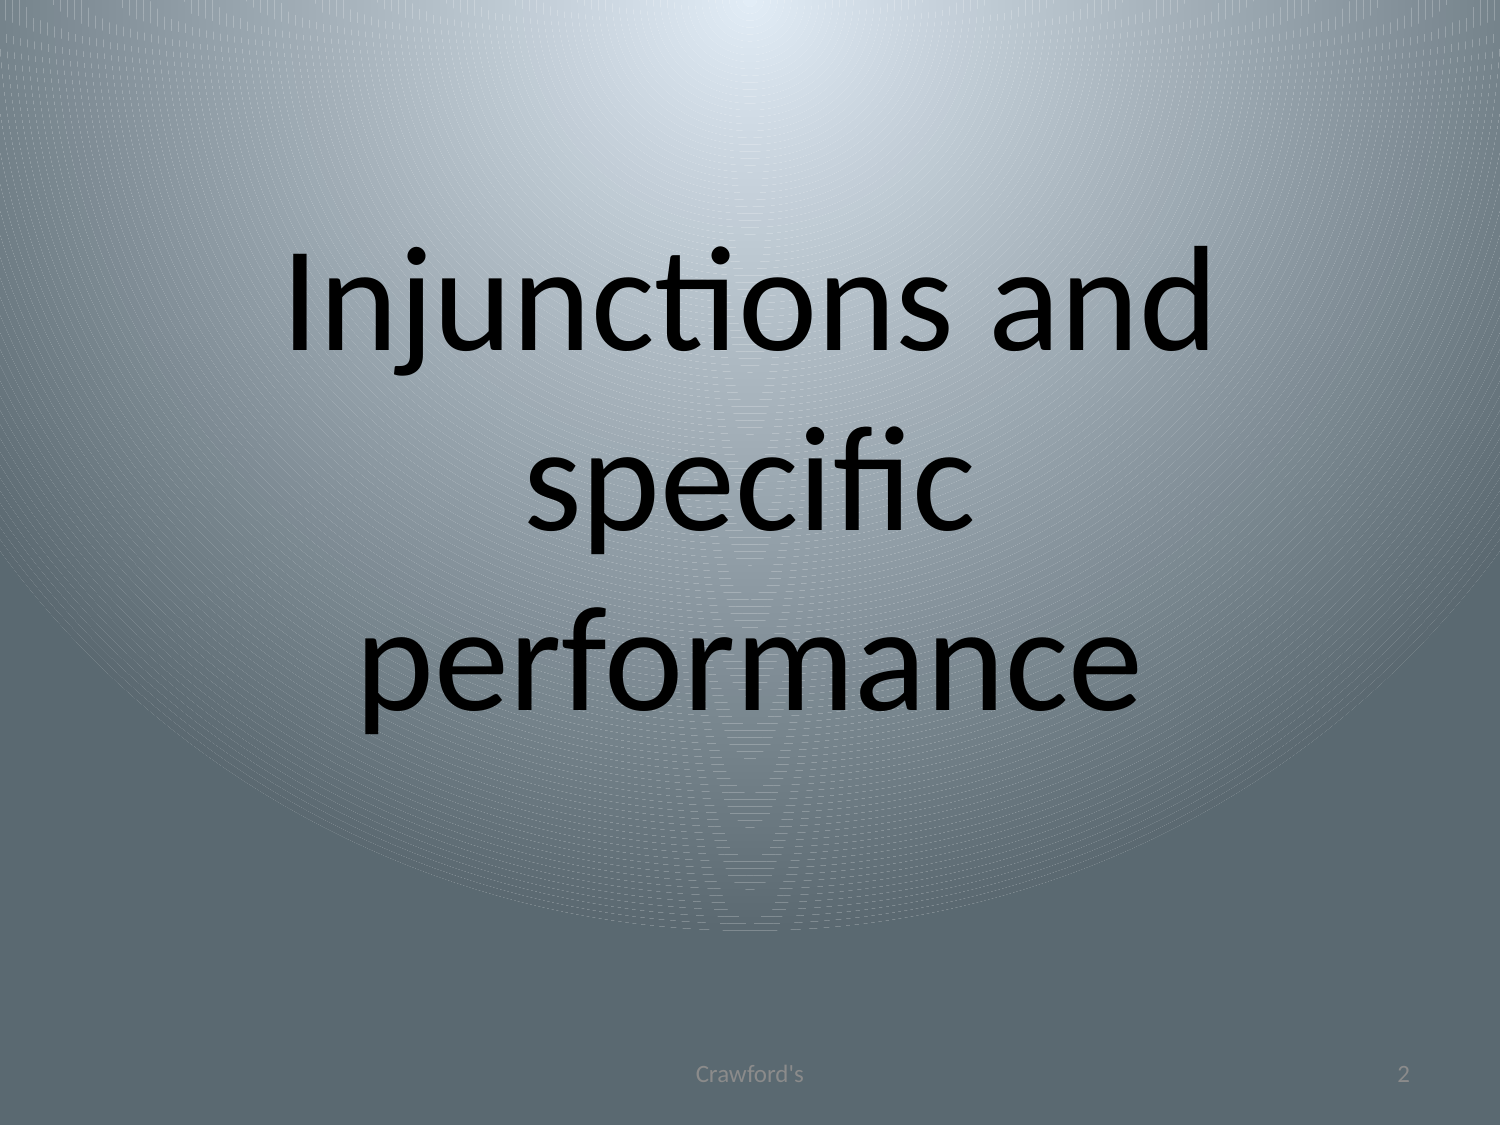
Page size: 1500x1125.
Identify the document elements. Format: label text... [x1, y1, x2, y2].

slide_number 2 [1074, 1042, 1425, 1103]
footer Crawford's [512, 1042, 988, 1103]
title Injunctions and specific performance [112, 349, 1388, 591]
